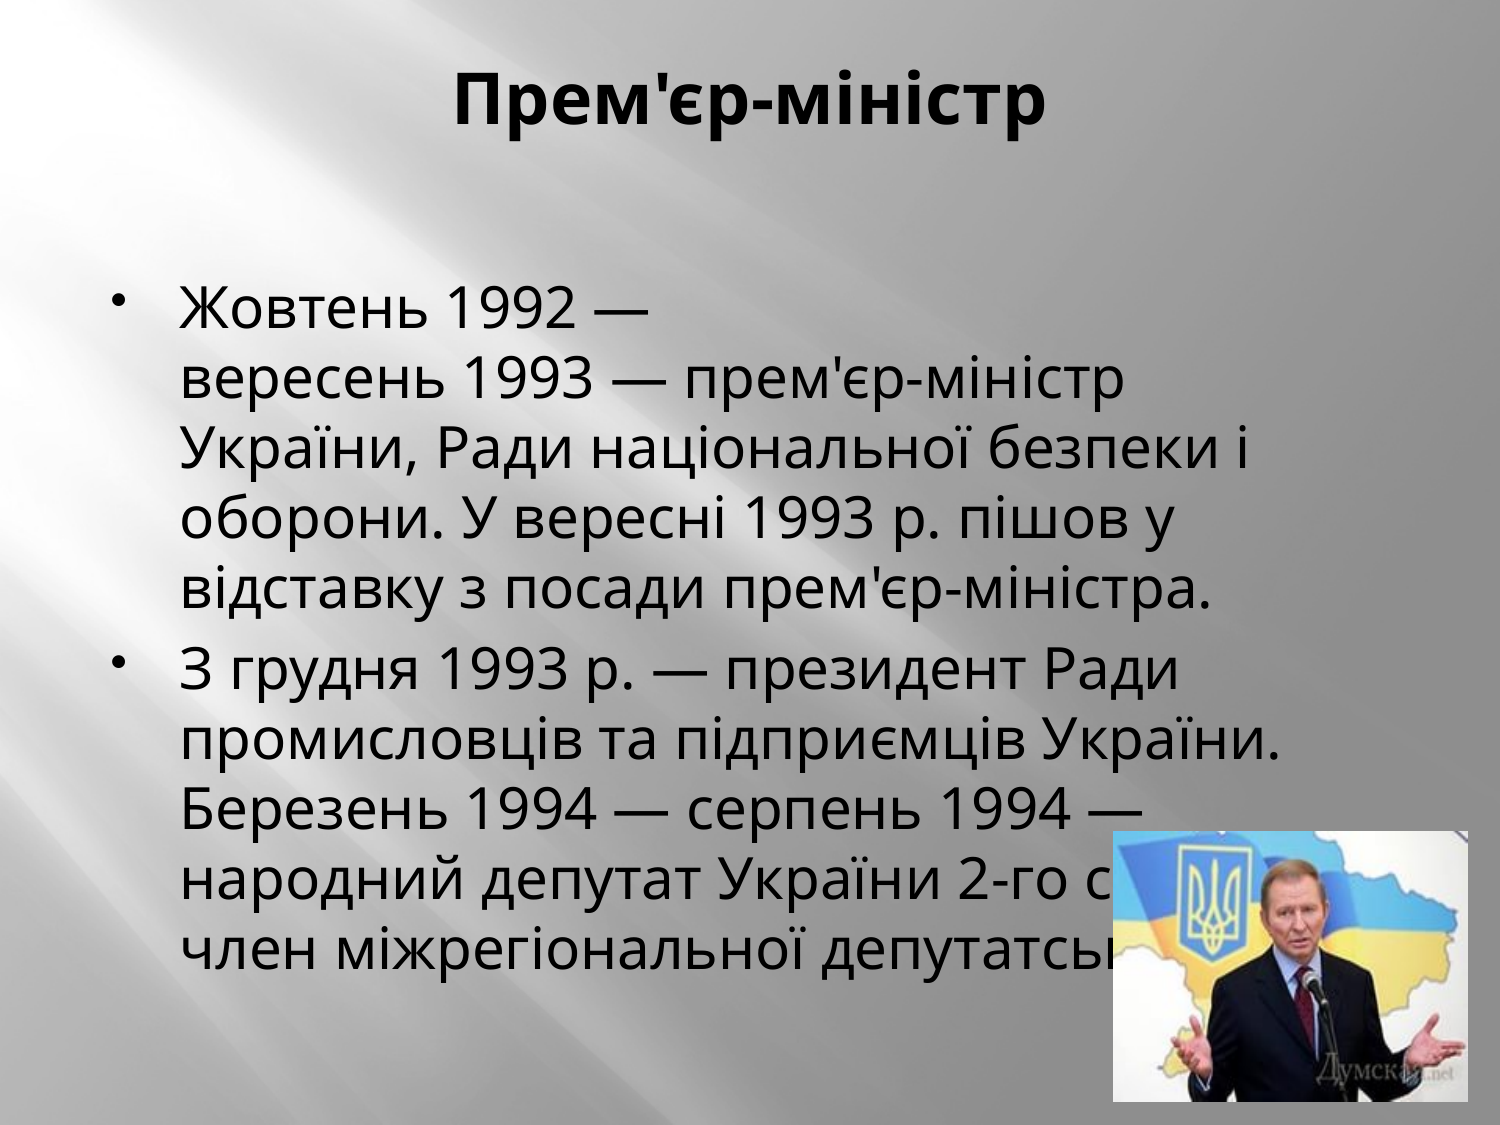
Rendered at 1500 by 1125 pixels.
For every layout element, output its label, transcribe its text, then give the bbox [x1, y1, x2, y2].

title Прем'єр-міністр [75, 45, 1425, 233]
picture [1112, 831, 1469, 1102]
list Жовтень 1992 — вересень 1993 — прем'єр-міністр України, Ради національної безпеки і оборони. У вересні 1993 р. пішов у відставку з посади прем'єр-міністра. З грудня 1993 р. — президент Ради промисловців та підприємців України. Березень 1994 — серпень 1994 —народний депутат України 2-го скликання, член міжрегіональної депутатської групи. [75, 262, 1425, 1035]
